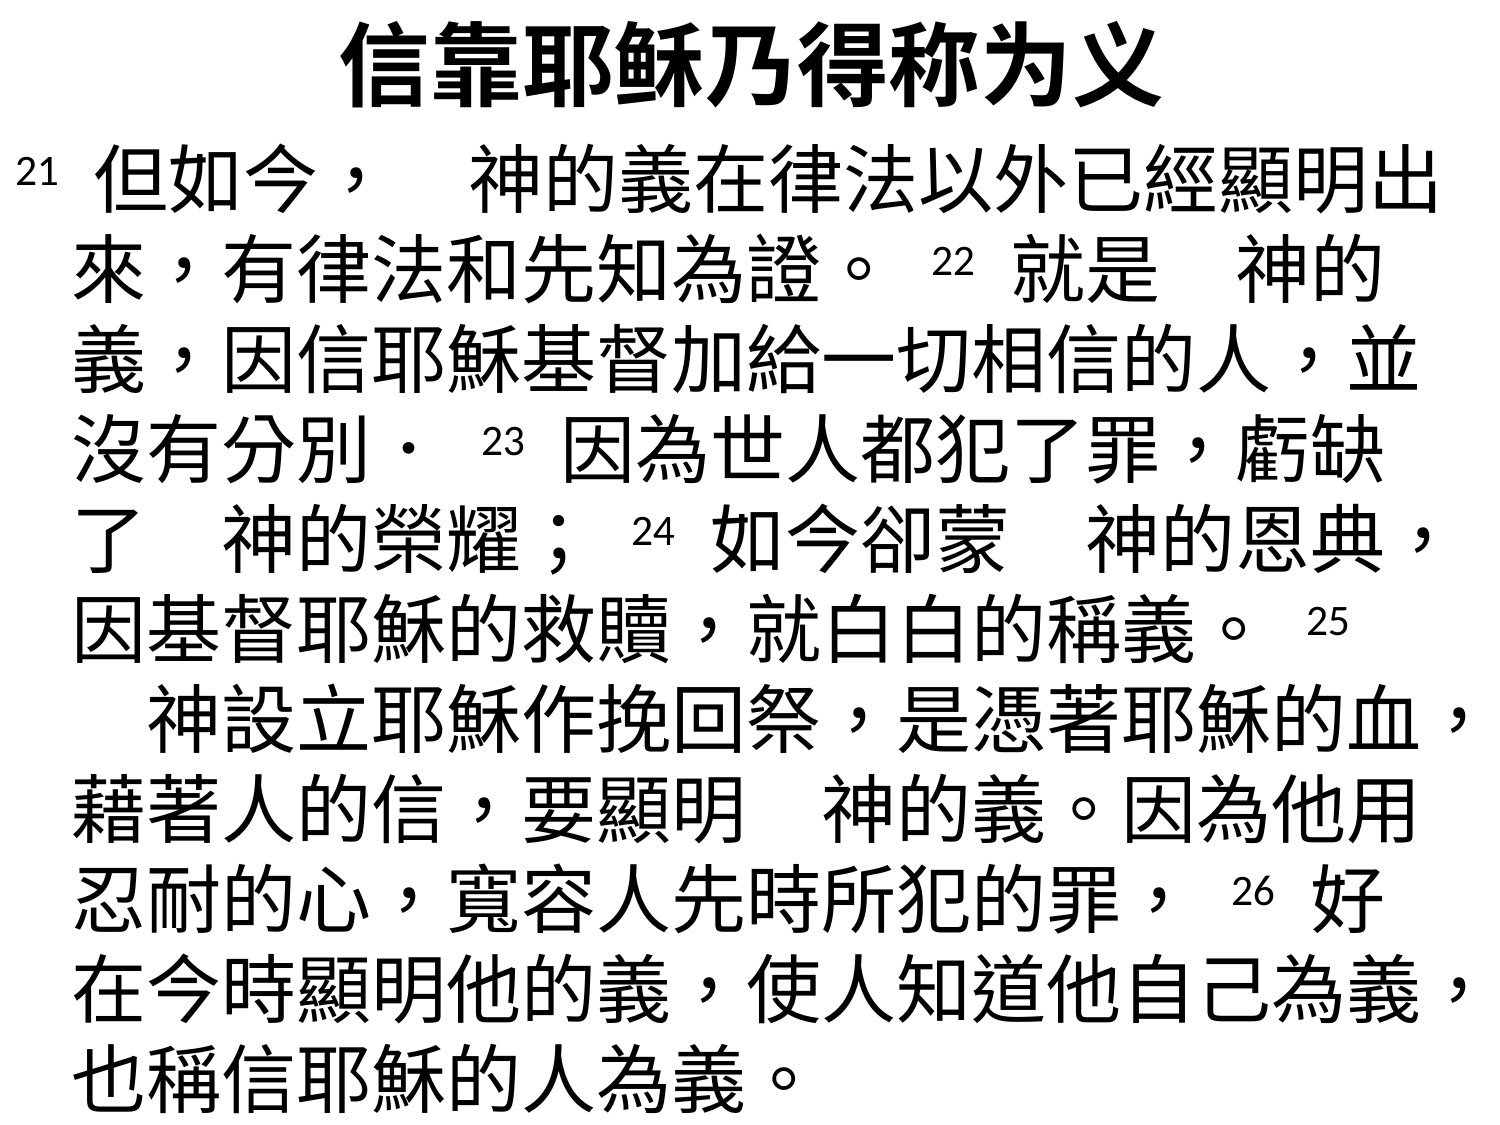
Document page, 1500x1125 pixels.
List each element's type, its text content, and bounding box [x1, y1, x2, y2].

list 21 但如今， 神的義在律法以外已經顯明出來，有律法和先知為證。 22 就是 神的義，因信耶穌基督加給一切相信的人，並沒有分別． 23 因為世人都犯了罪，虧缺了 神的榮耀； 24 如今卻蒙 神的恩典，因基督耶穌的救贖，就白白的稱義。 25 神設立耶穌作挽回祭，是憑著耶穌的血，藉著人的信，要顯明 神的義。因為他用忍耐的心，寬容人先時所犯的罪， 26 好在今時顯明他的義，使人知道他自己為義，也稱信耶穌的人為義。 [0, 125, 1471, 1125]
title 信靠耶稣乃得称为义 [76, 0, 1427, 125]
